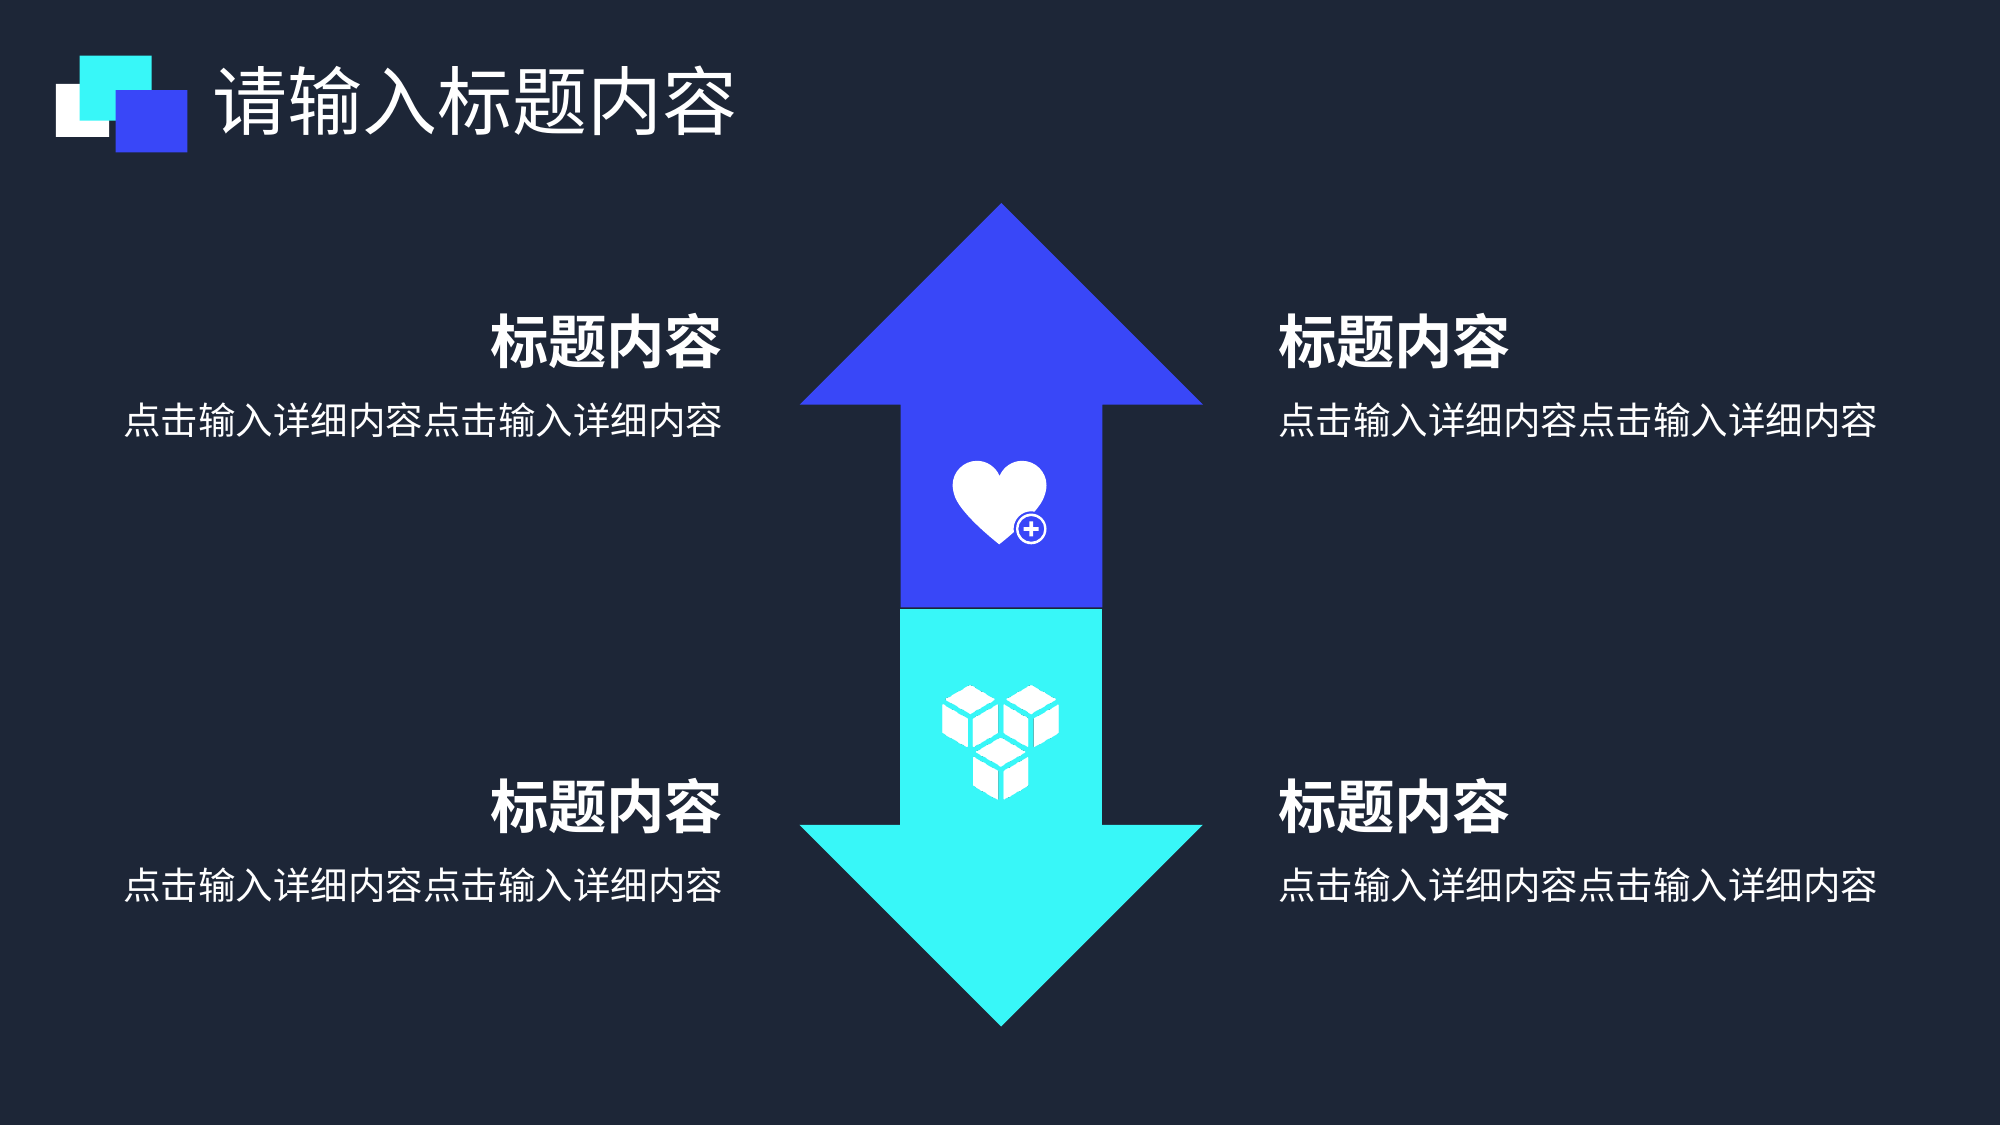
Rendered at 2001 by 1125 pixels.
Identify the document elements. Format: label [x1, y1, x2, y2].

text_box [1263, 762, 2000, 915]
text_box [0, 297, 738, 450]
text_box [0, 762, 738, 915]
text_box [55, 46, 1277, 153]
text_box [799, 202, 1204, 1027]
text_box [1263, 297, 2000, 450]
